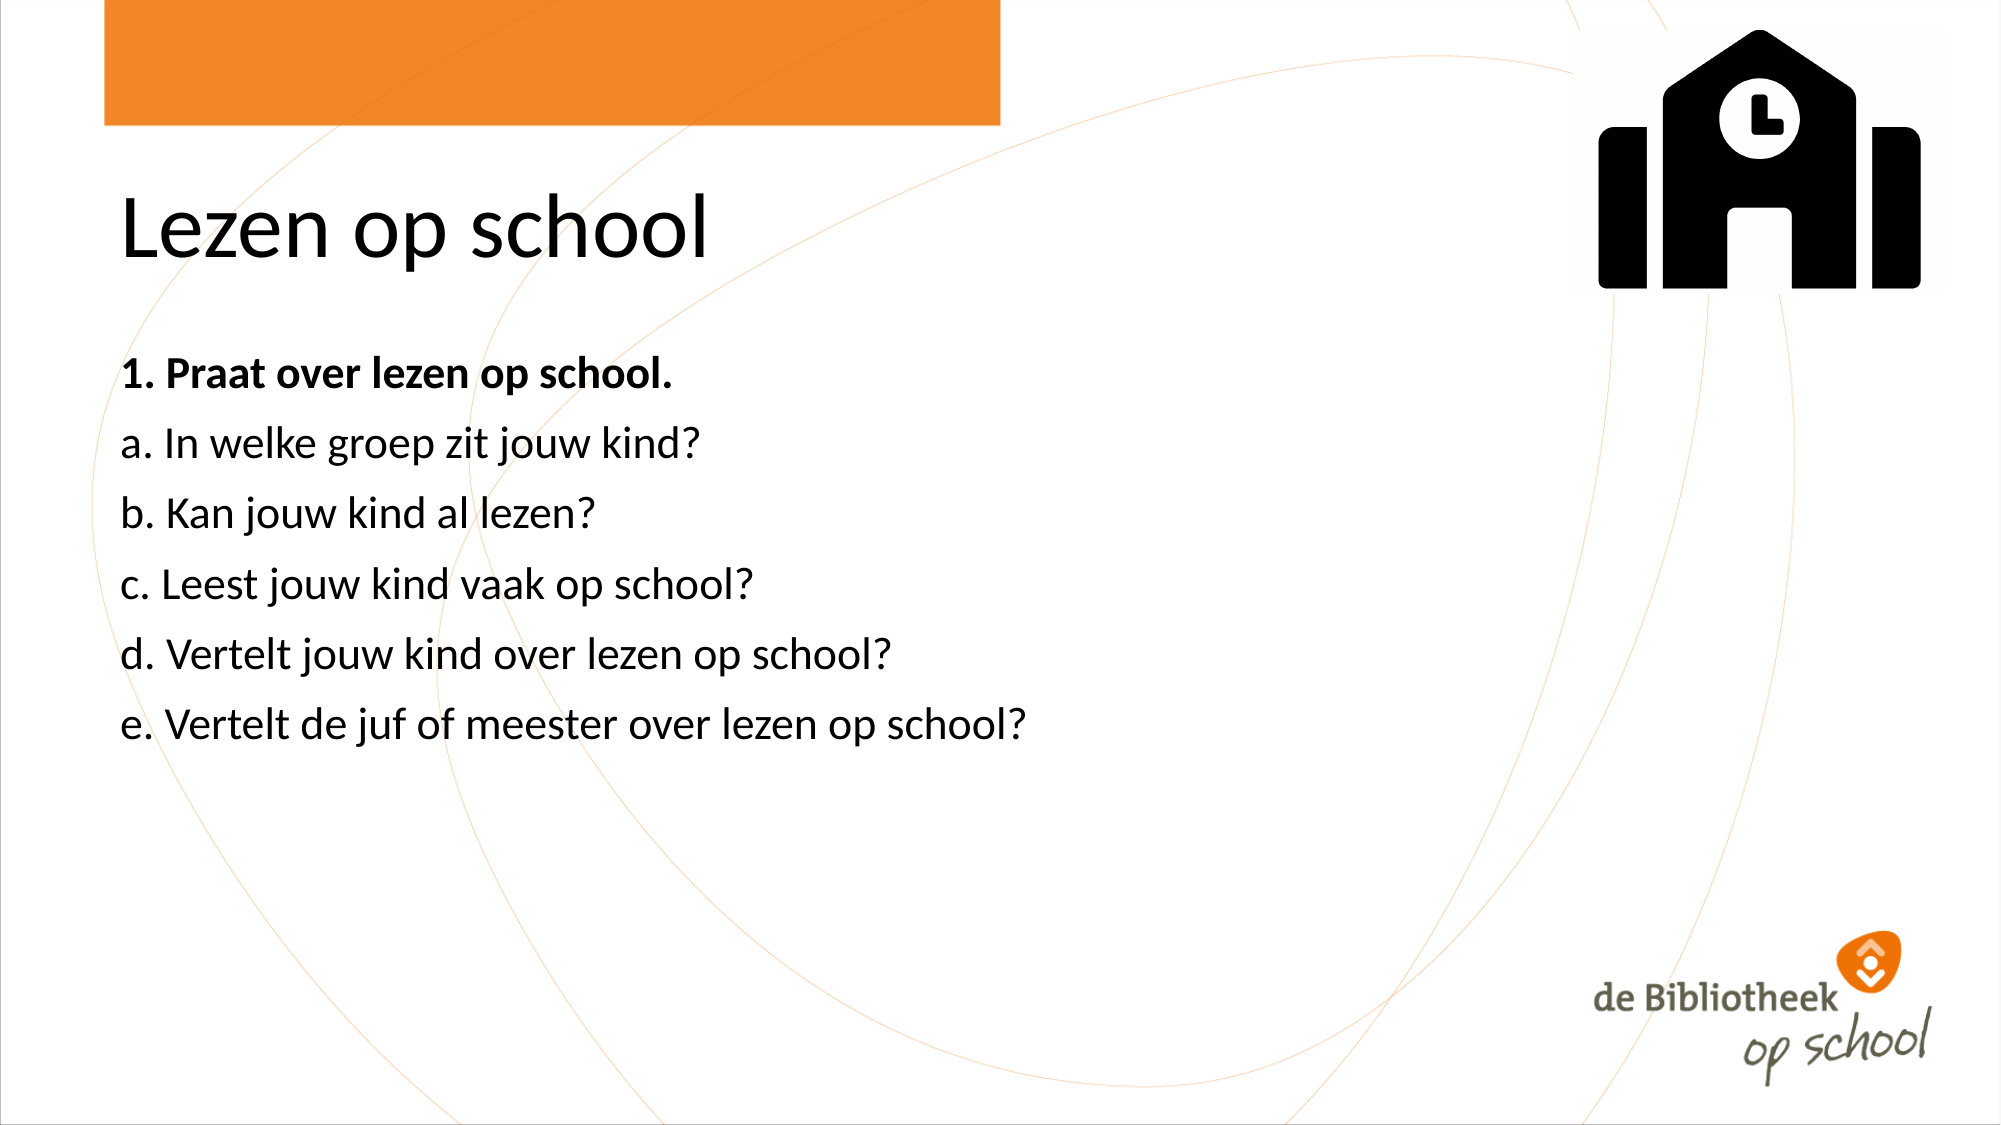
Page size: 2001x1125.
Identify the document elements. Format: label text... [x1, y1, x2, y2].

list 1. Praat over lezen op school. a. In welke groep zit jouw kind? b. Kan jouw kind al lezen? c. Leest jouw kind vaak op school? d. Vertelt jouw kind over lezen op school? e. Vertelt de juf of meester over lezen op school? [105, 341, 1863, 966]
title Lezen op school [105, 158, 1863, 297]
picture [0, 0, 2001, 1125]
